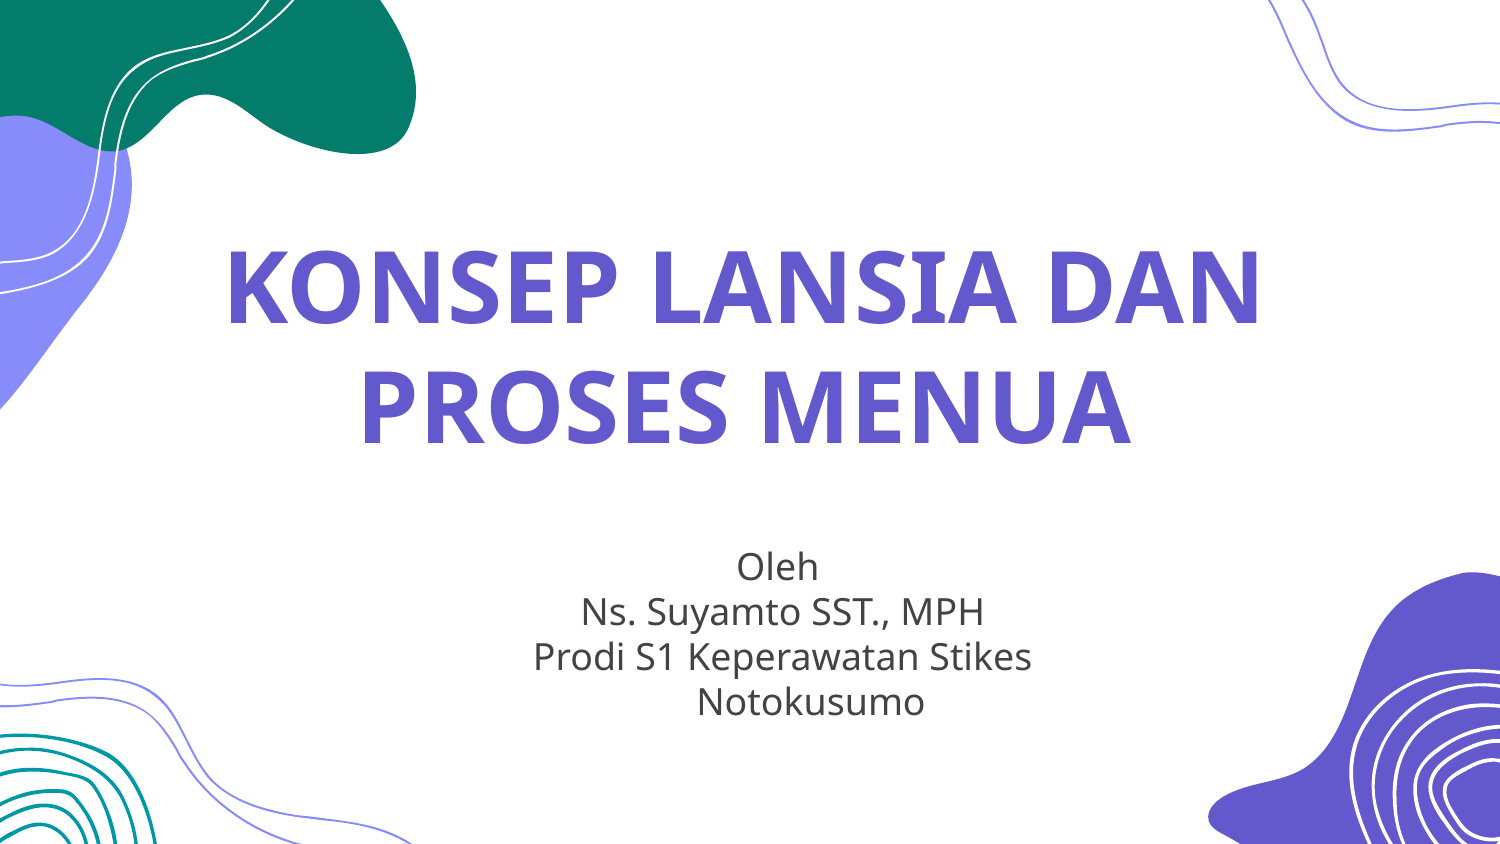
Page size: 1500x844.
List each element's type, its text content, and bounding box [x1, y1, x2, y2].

subtitle Oleh Ns. Suyamto SST., MPH Prodi S1 Keperawatan Stikes Notokusumo [407, 528, 1140, 718]
title KONSEP LANSIA DAN PROSES MENUA [147, 221, 1341, 466]
